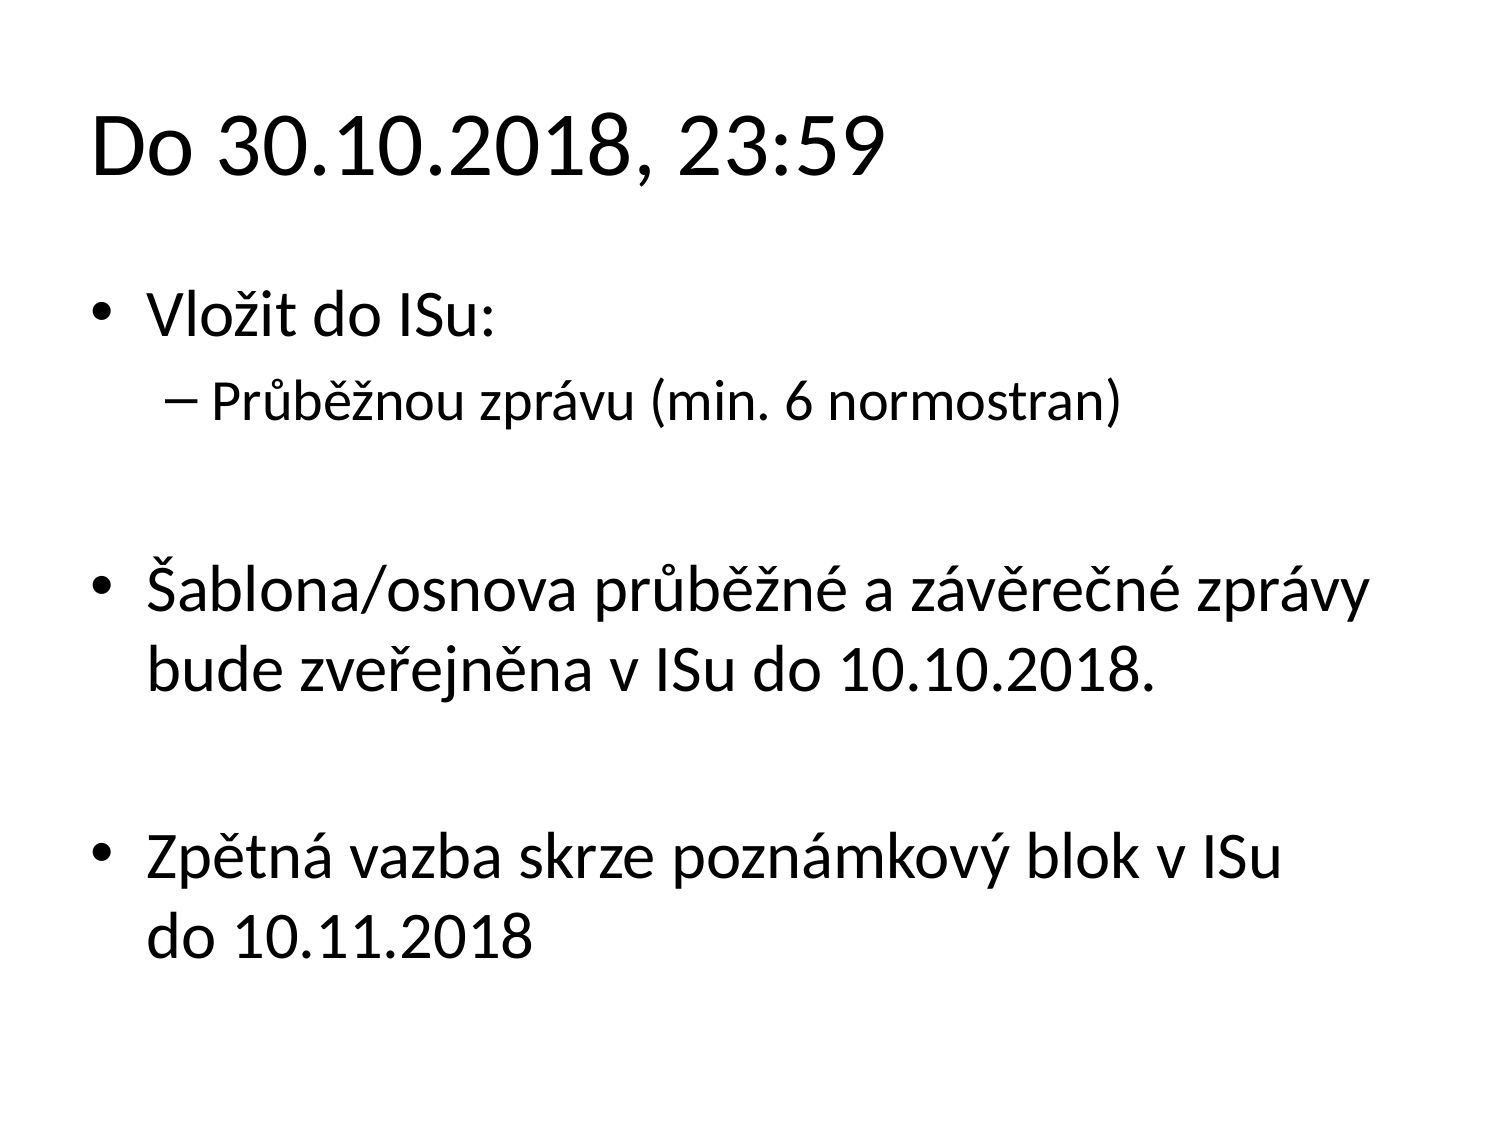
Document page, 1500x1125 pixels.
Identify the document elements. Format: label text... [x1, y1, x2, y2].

title Do 30.10.2018, 23:59 [75, 45, 1425, 233]
list Vložit do ISu: Průběžnou zprávu (min. 6 normostran) Šablona/osnova průběžné a závěrečné zprávy bude zveřejněna v ISu do 10.10.2018. Zpětná vazba skrze poznámkový blok v ISu do 10.11.2018 [75, 262, 1425, 1005]
